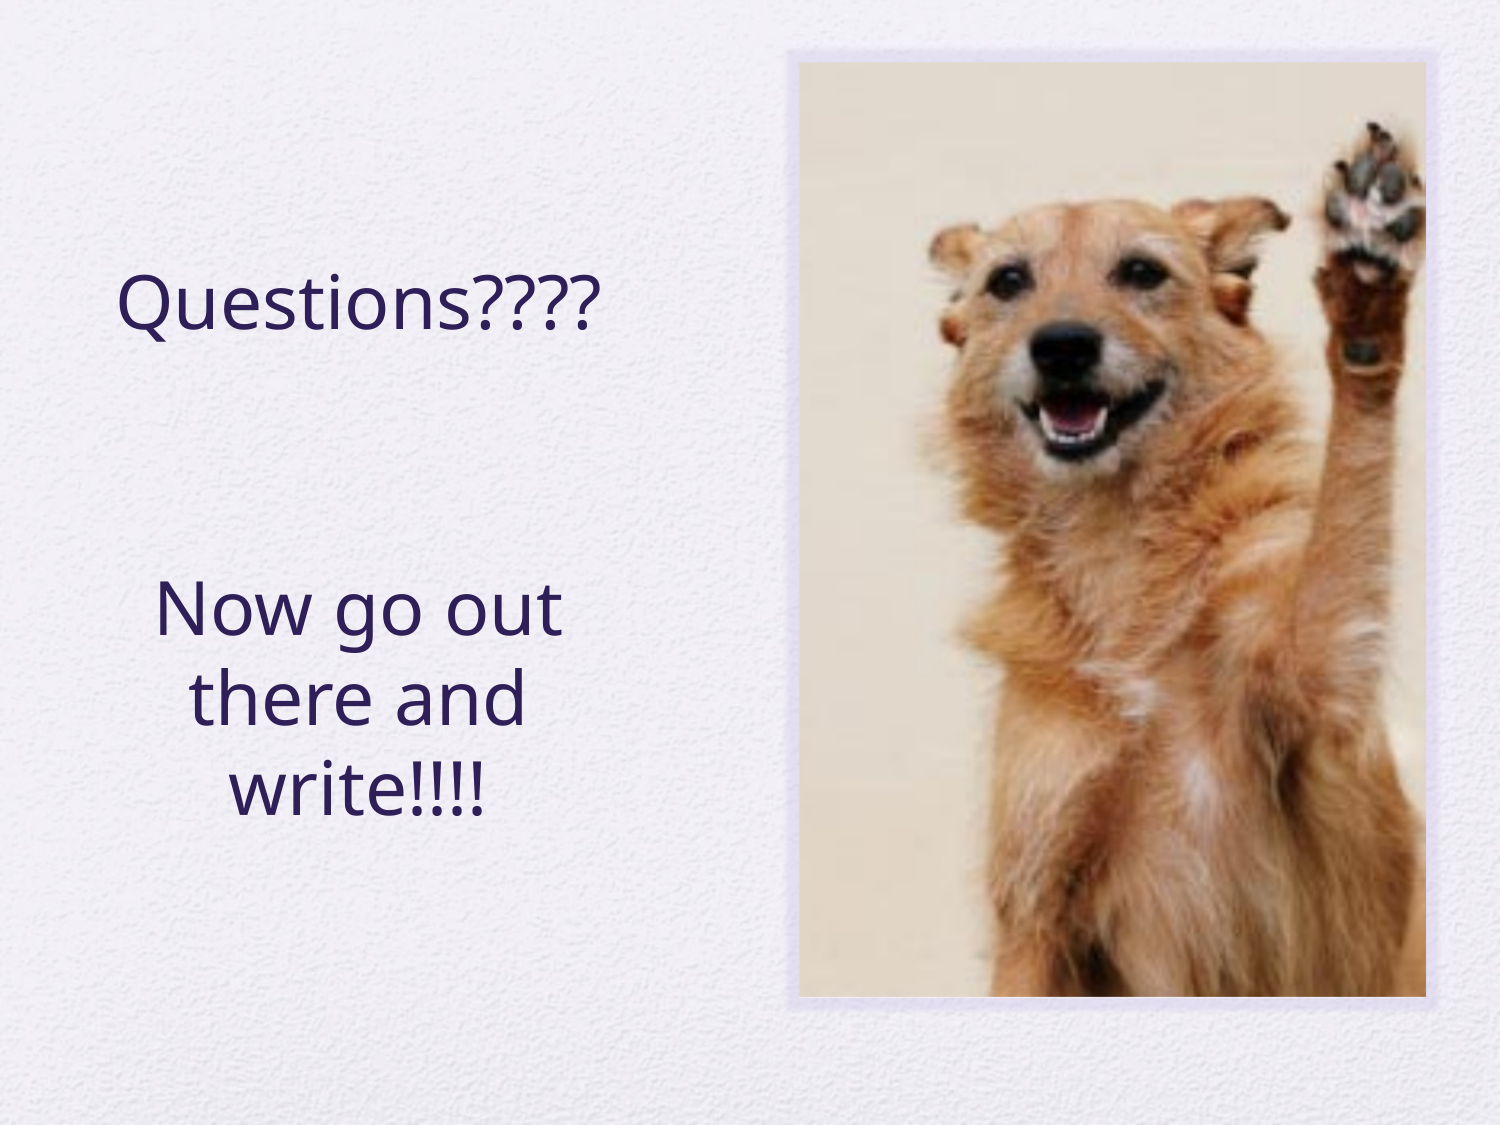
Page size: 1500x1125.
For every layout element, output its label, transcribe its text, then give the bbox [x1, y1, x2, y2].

picture [0, 0, 1500, 1125]
title Questions???? [62, 99, 656, 353]
list Now go out there and write!!!! [62, 362, 656, 892]
